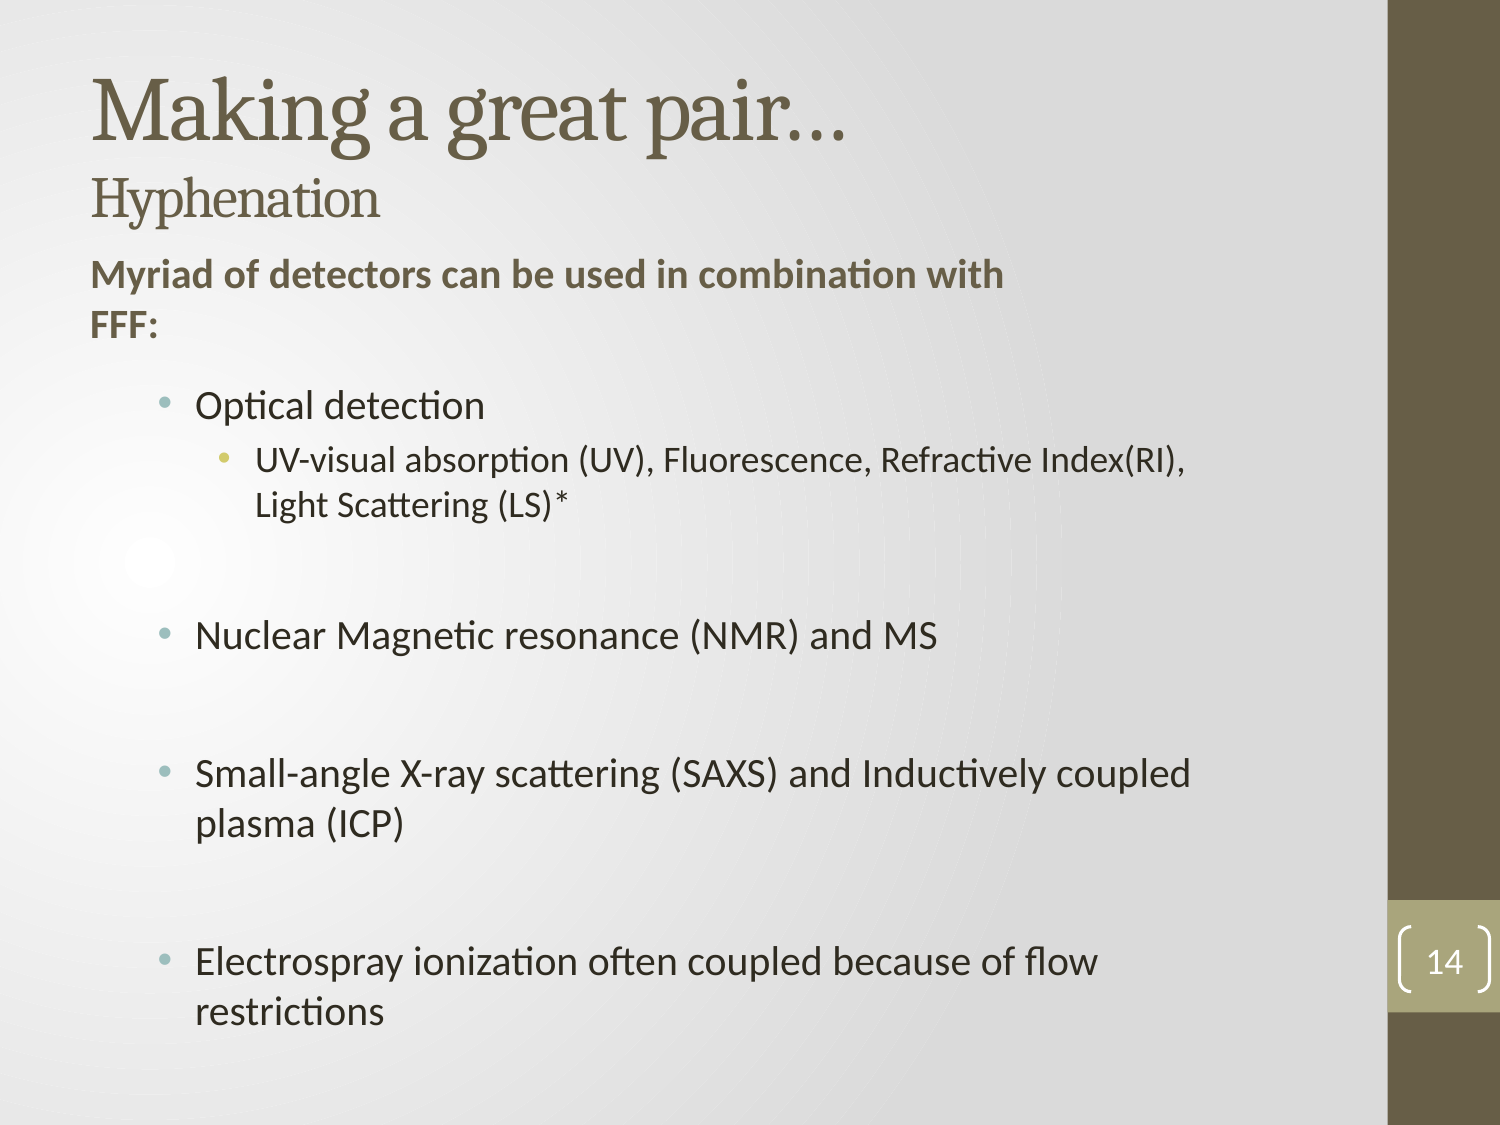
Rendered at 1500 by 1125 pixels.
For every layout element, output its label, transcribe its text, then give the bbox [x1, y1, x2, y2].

title Making a great pair… Hyphenation [75, 45, 1325, 233]
list Myriad of detectors can be used in combination with FFF: [75, 307, 1038, 370]
slide_number 14 [1397, 925, 1492, 994]
list Optical detection UV-visual absorption (UV), Fluorescence, Refractive Index(RI), Light Scattering (LS)* Nuclear Magnetic resonance (NMR) and MS Small-angle X-ray scattering (SAXS) and Inductively coupled plasma (ICP) Electrospray ionization often coupled because of flow restrictions [75, 370, 1275, 1050]
